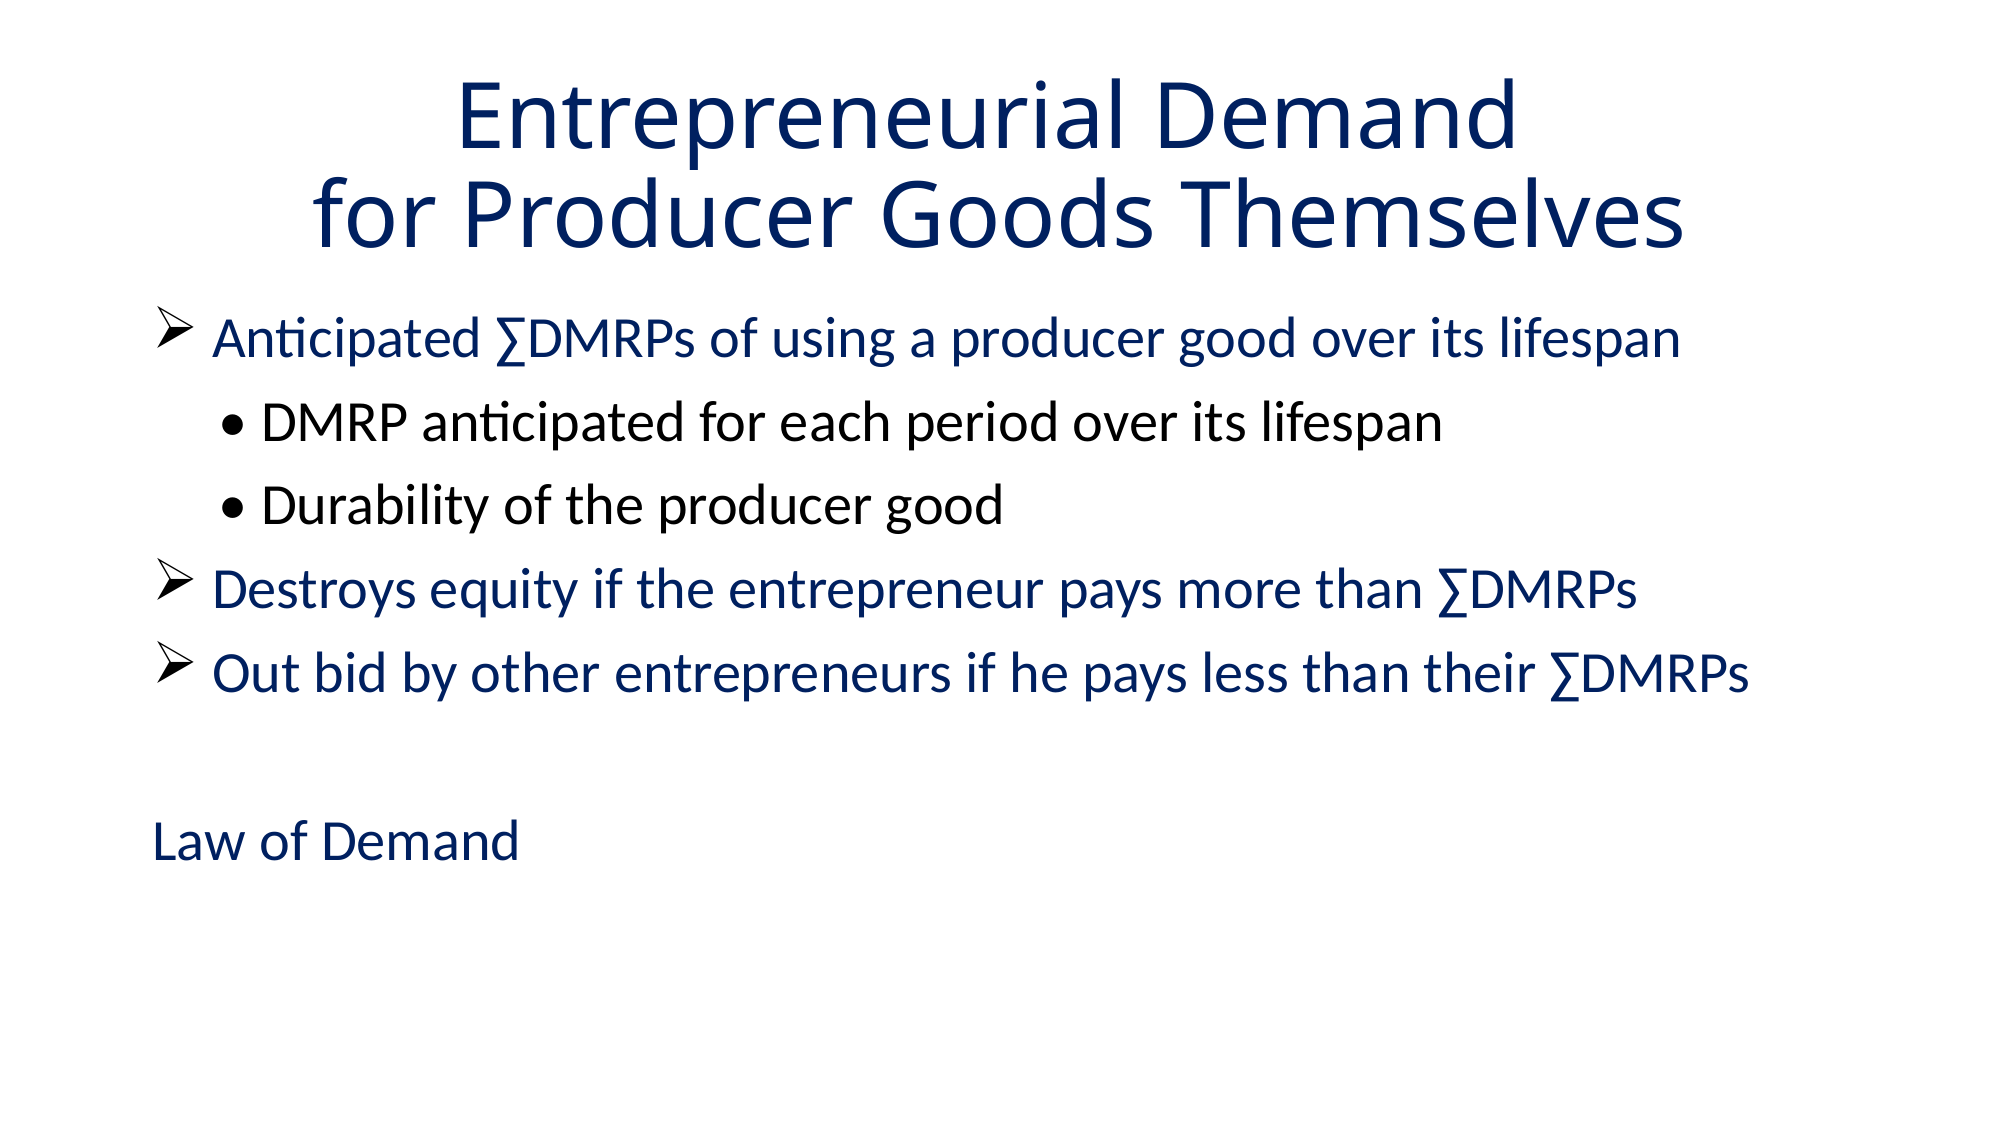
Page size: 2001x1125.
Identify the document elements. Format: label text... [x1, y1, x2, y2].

list Anticipated ∑DMRPs of using a producer good over its lifespan • DMRP anticipated for each period over its lifespan • Durability of the producer good Destroys equity if the entrepreneur pays more than ∑DMRPs Out bid by other entrepreneurs if he pays less than their ∑DMRPs Law of Demand [137, 299, 1863, 1014]
title Entrepreneurial Demand for Producer Goods Themselves [137, 59, 1863, 278]
